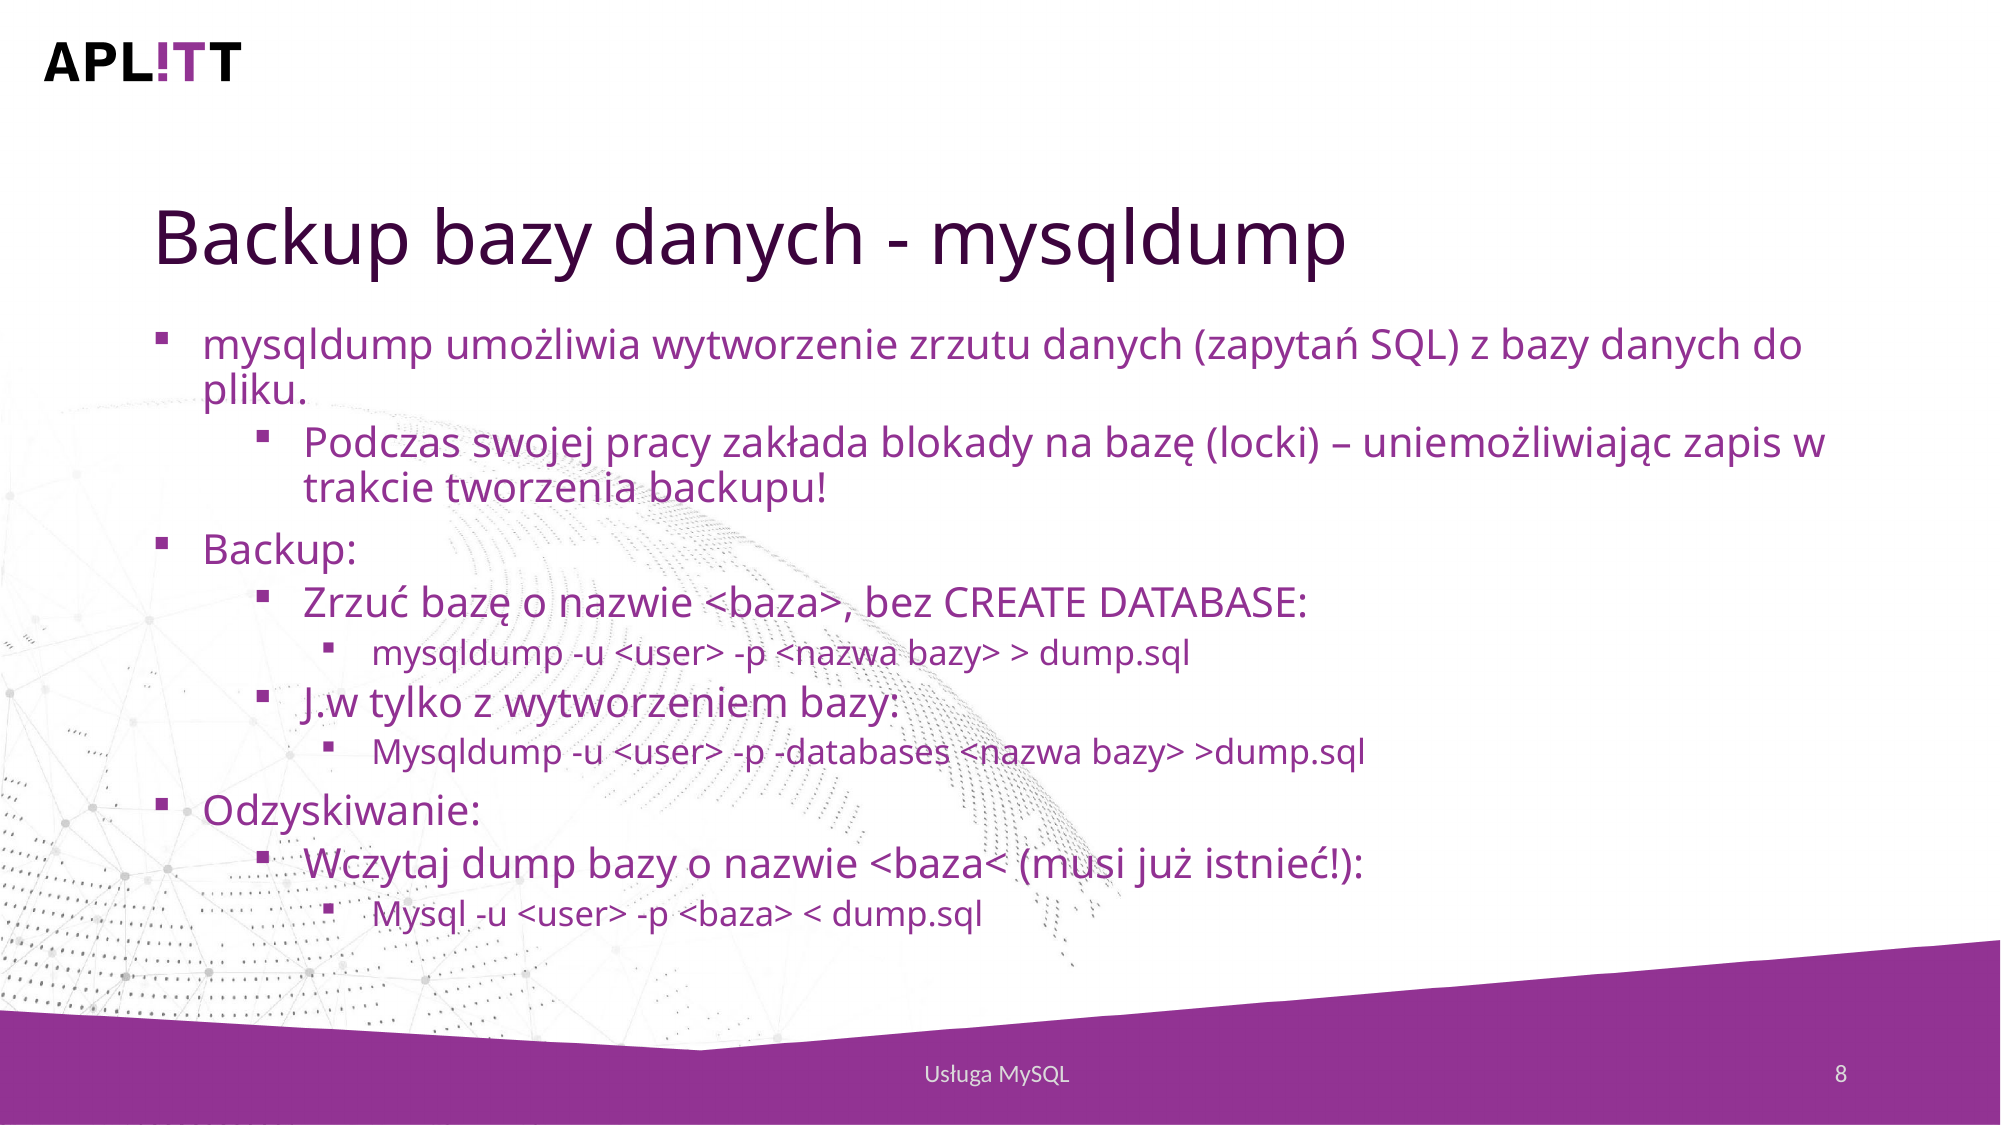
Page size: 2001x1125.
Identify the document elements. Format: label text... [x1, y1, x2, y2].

list mysqldump umożliwia wytworzenie zrzutu danych (zapytań SQL) z bazy danych do pliku. Podczas swojej pracy zakłada blokady na bazę (locki) – uniemożliwiając zapis w trakcie tworzenia backupu! Backup: Zrzuć bazę o nazwie <baza>, bez CREATE DATABASE: mysqldump -u <user> -p <nazwa bazy> > dump.sql J.w tylko z wytworzeniem bazy: Mysqldump -u <user> -p -databases <nazwa bazy> >dump.sql Odzyskiwanie: Wczytaj dump bazy o nazwie <baza< (musi już istnieć!): Mysql -u <user> -p <baza> < dump.sql [137, 316, 1930, 947]
footer Usługa MySQL [662, 1042, 1338, 1103]
picture [0, 0, 2001, 1125]
slide_number 8 [1412, 1042, 1863, 1103]
list Backup bazy danych - mysqldump [137, 178, 1863, 303]
